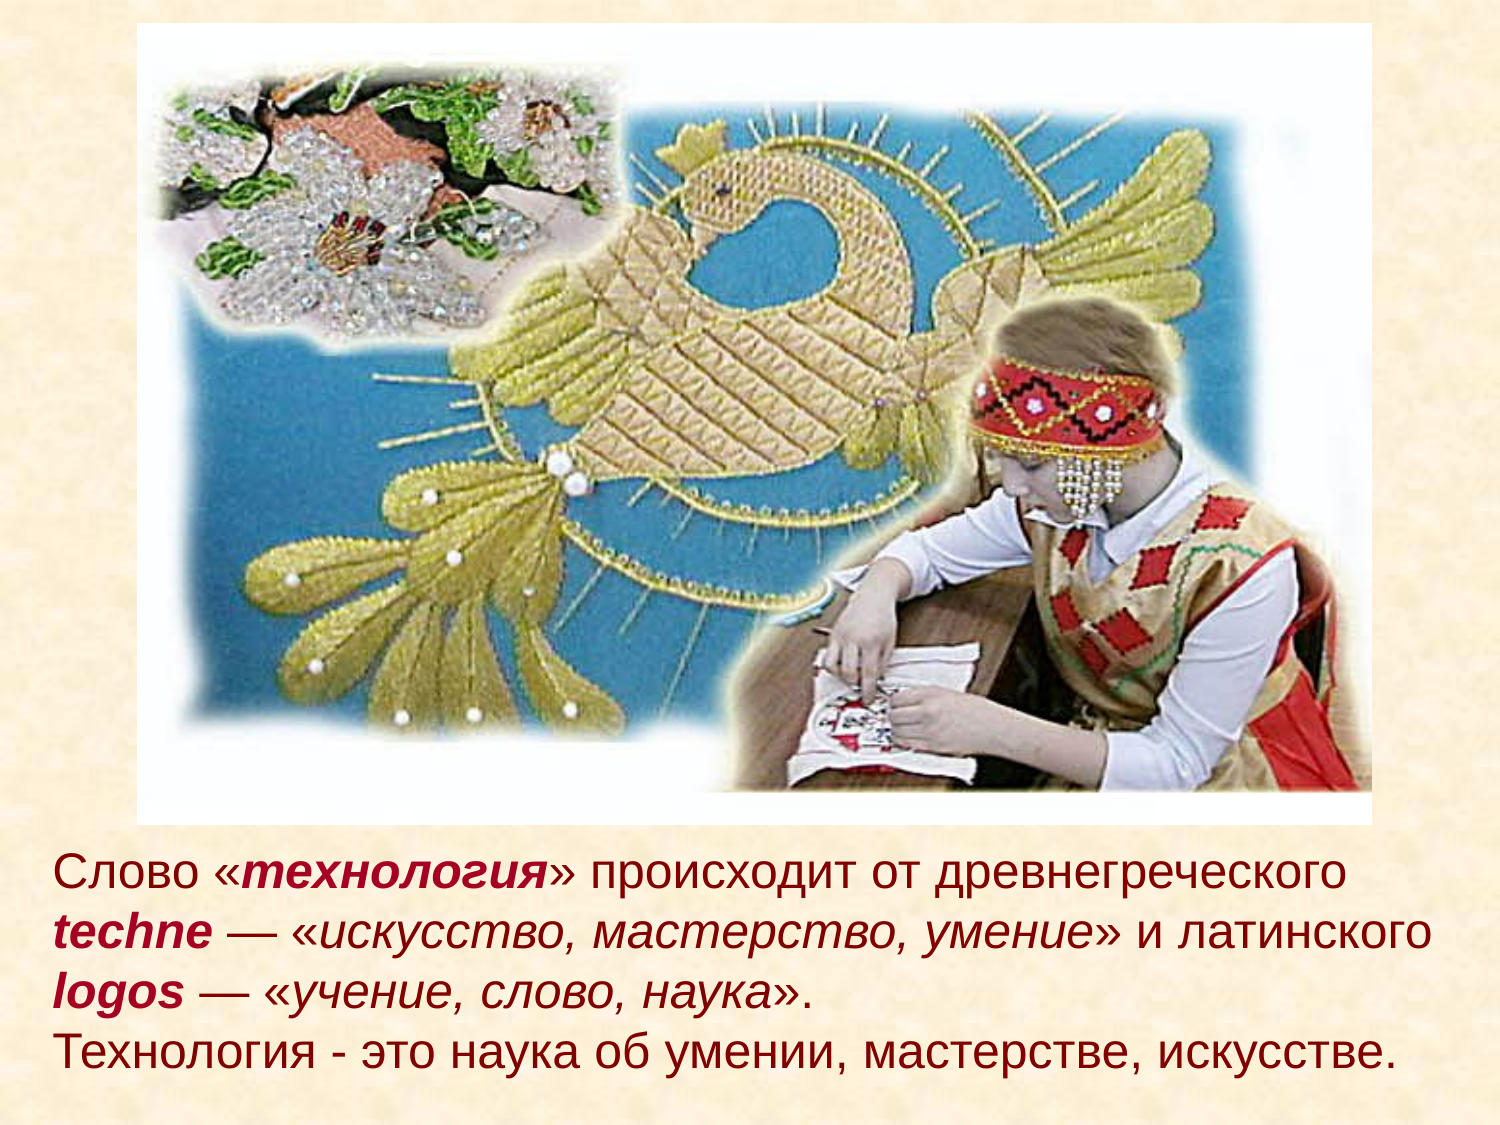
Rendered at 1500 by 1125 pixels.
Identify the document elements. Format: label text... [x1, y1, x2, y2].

text_box Слово «технология» происходит от древнегреческого techne — «искусство, мастерство, умение» и латинского lоgos — «учение, слово, наука». Технология - это наука об умении, мастерстве, искусстве. [37, 831, 1463, 1087]
picture [0, 0, 1500, 1125]
